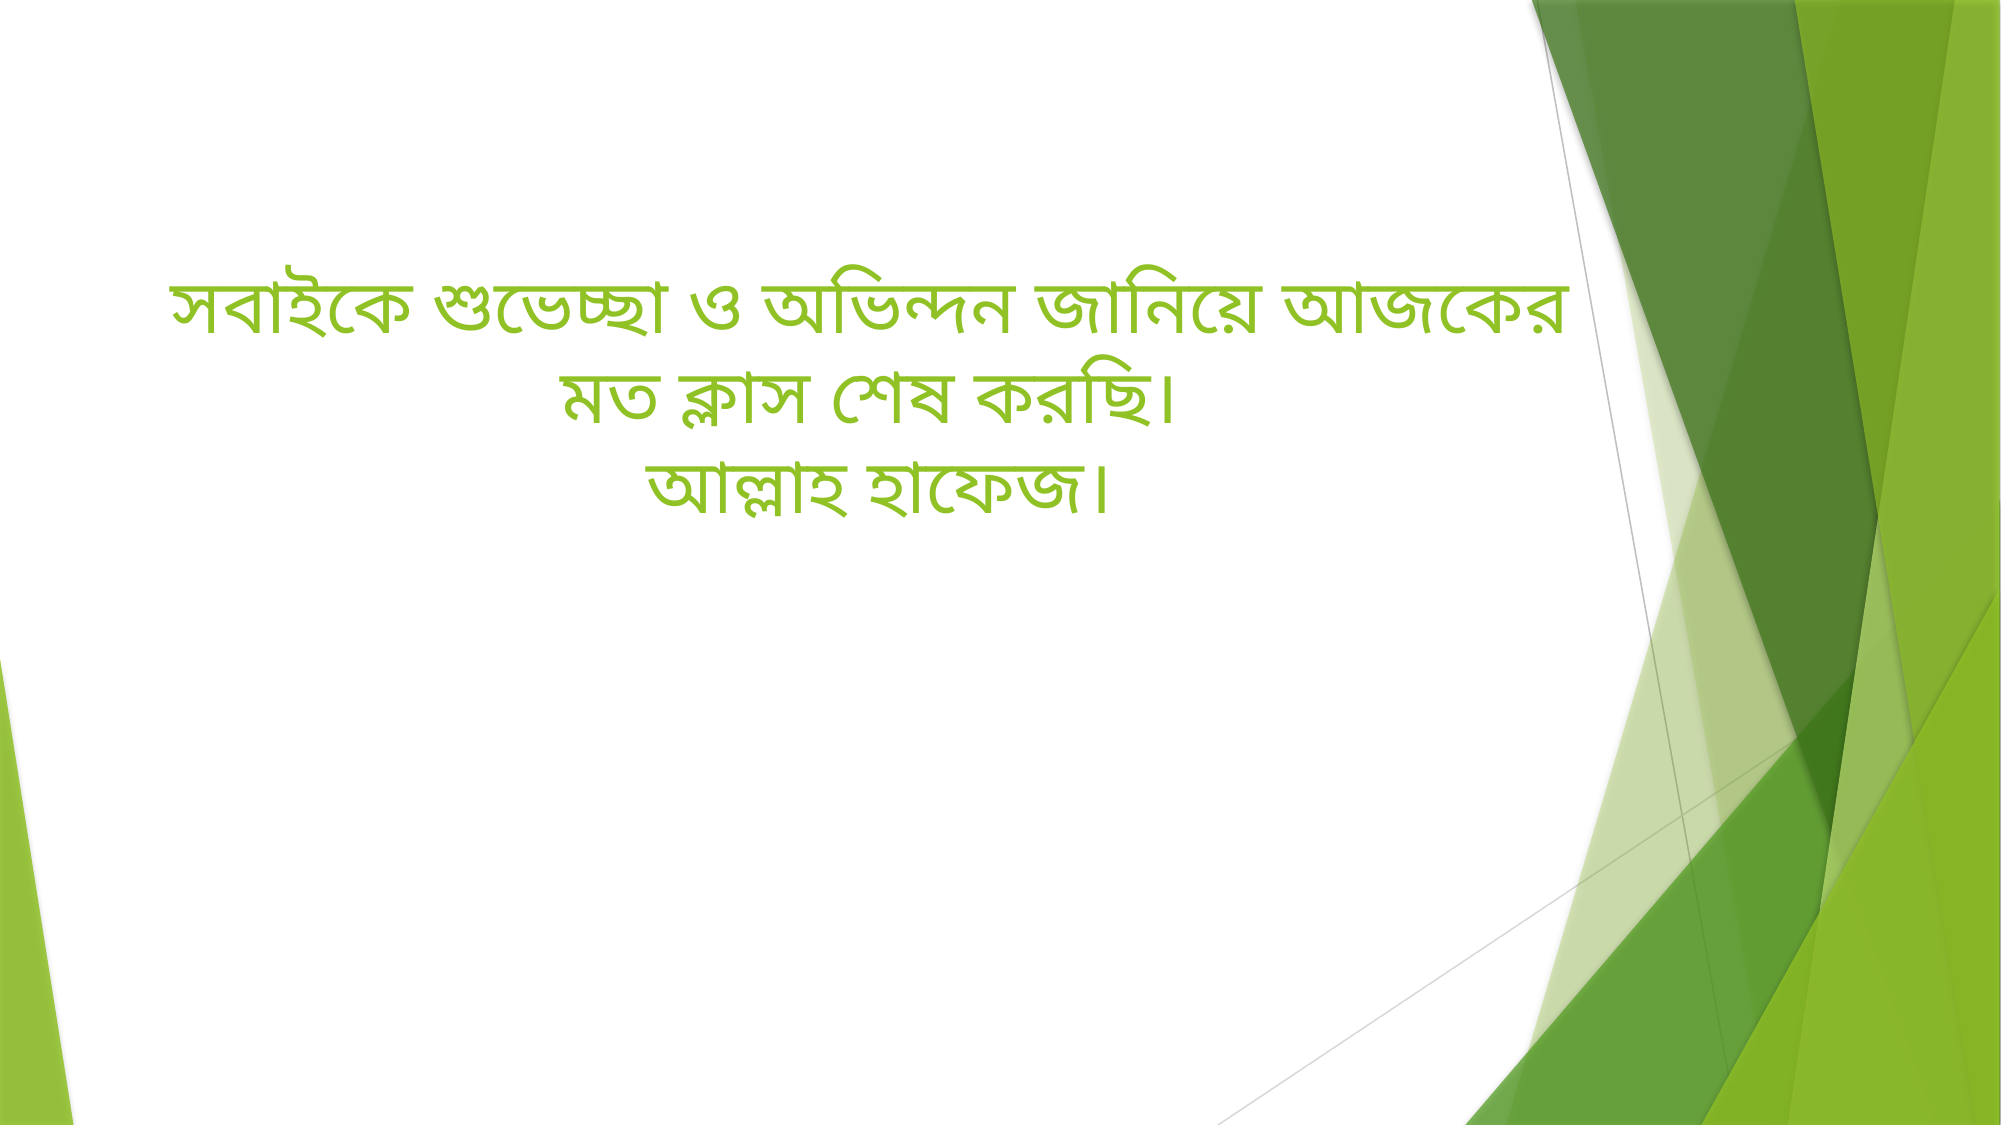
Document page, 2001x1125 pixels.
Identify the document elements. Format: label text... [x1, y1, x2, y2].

title সবাইকে শুভেচ্ছা ও অভিন্দন জানিয়ে আজকের মত ক্লাস শেষ করছি। আল্লাহ হাফেজ। [132, 251, 1608, 923]
